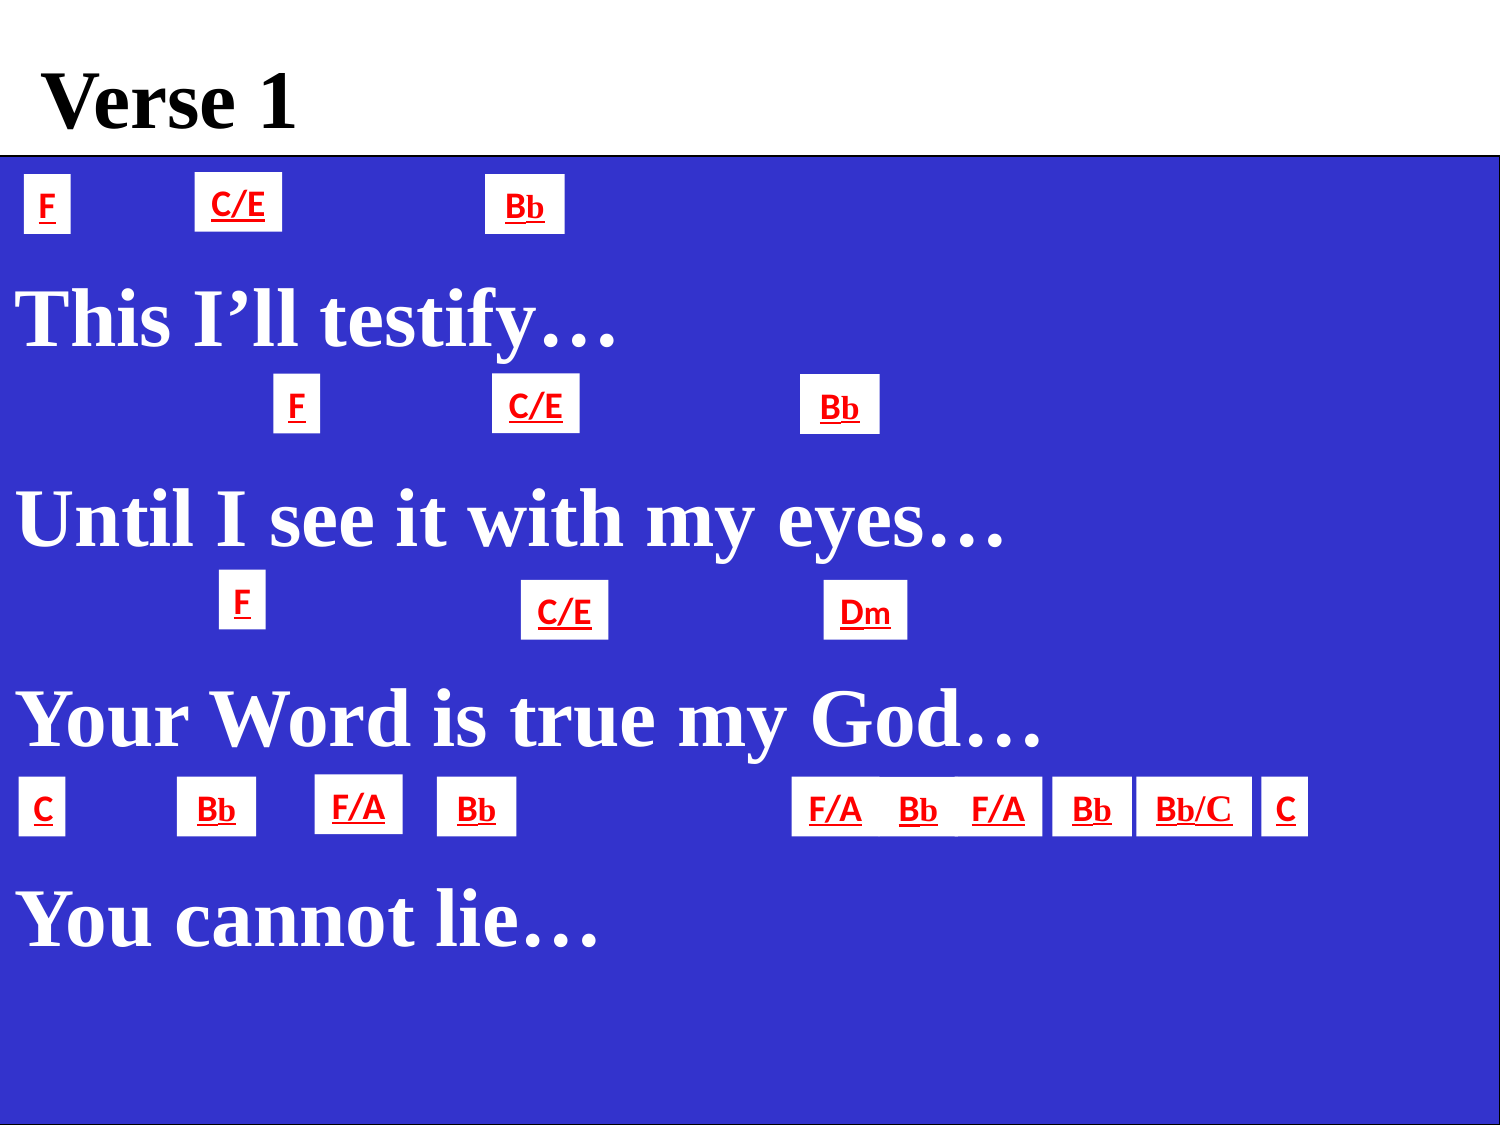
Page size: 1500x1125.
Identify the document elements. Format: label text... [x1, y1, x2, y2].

text_box F/A [791, 776, 880, 837]
text_box C/E [520, 579, 609, 640]
text_box F/A [314, 774, 403, 835]
text_box F/A [954, 776, 1043, 837]
text_box Bb [880, 776, 954, 837]
text_box C/E [492, 373, 580, 434]
text_box F [273, 373, 321, 434]
text_box Dm [823, 579, 908, 640]
text_box C/E [194, 172, 283, 232]
text_box Bb/C [1136, 776, 1252, 837]
text_box Verse 1 [26, 37, 525, 153]
text_box Bb [800, 374, 880, 434]
text_box F [23, 174, 71, 234]
text_box Bb [176, 776, 257, 837]
text_box Bb [1052, 776, 1132, 837]
text_box Bb [436, 776, 517, 837]
text_box C [1261, 776, 1308, 837]
text_box [0, 156, 1500, 1125]
text_box Bb [485, 174, 565, 234]
text_box F [218, 569, 266, 630]
text_box This I’ll testify… Until I see it with my eyes… Your Word is true my God… You cannot lie… [0, 156, 1499, 971]
text_box C [18, 776, 66, 837]
